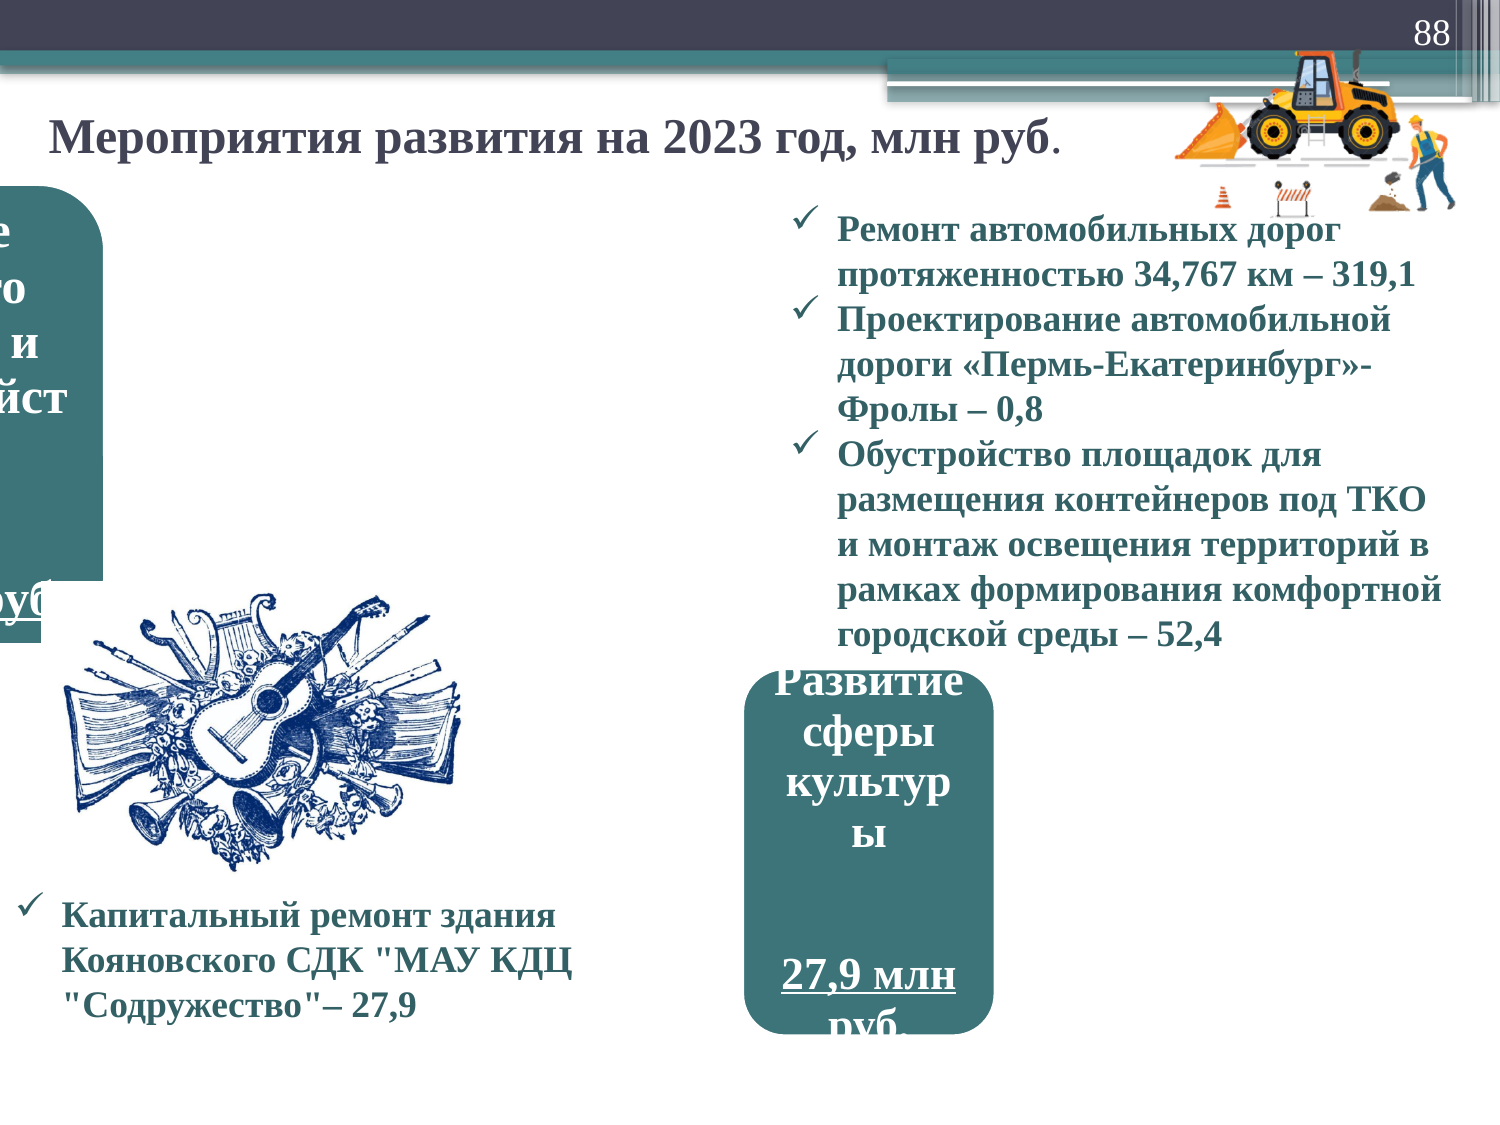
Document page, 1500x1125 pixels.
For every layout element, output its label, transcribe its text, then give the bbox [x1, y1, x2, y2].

text_box Ремонт автомобильных дорог протяженностью 34,767 км – 319,1 Проектирование автомобильной дороги «Пермь-Екатеринбург»-Фролы – 0,8 Обустройство площадок для размещения контейнеров под ТКО и монтаж освещения территорий в рамках формирования комфортной городской среды – 52,4 [775, 196, 1471, 796]
picture [1164, 42, 1462, 221]
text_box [742, 668, 1445, 1037]
slide_number 88 [1340, 0, 1466, 44]
text_box Капитальный ремонт здания Кояновского СДК "МАУ КДЦ "Содружество"– 27,9 [0, 882, 746, 1123]
picture [40, 581, 483, 883]
title Мероприятия развития на 2023 год, млн руб. [0, 71, 1158, 196]
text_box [0, 184, 806, 646]
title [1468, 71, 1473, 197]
